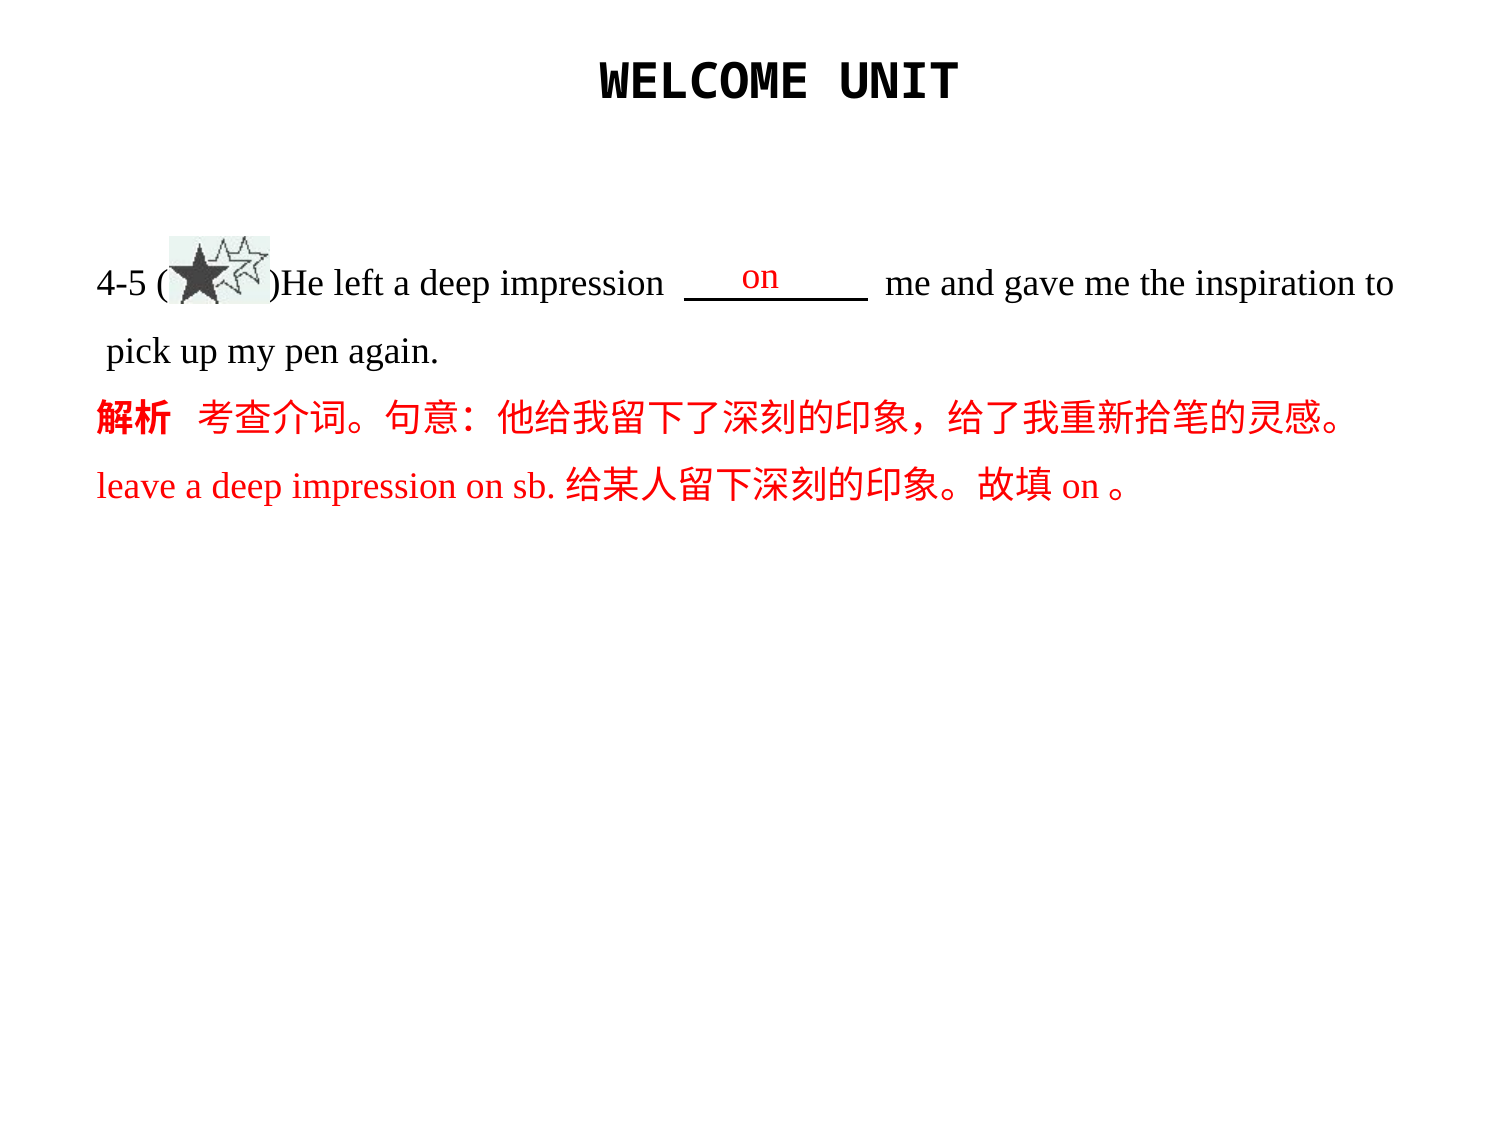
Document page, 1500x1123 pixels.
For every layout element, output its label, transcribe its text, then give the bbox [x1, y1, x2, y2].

text_box on [726, 221, 795, 304]
picture [169, 235, 270, 304]
text_box 4-5 ( )He left a deep impression me and gave me the inspiration to pick up my pen again. 解析 考查介词。句意：他给我留下了深刻的印象，给了我重新拾笔的灵感。 leave a deep impression on sb.给某人留下深刻的印象。故填on。 [81, 221, 1477, 581]
